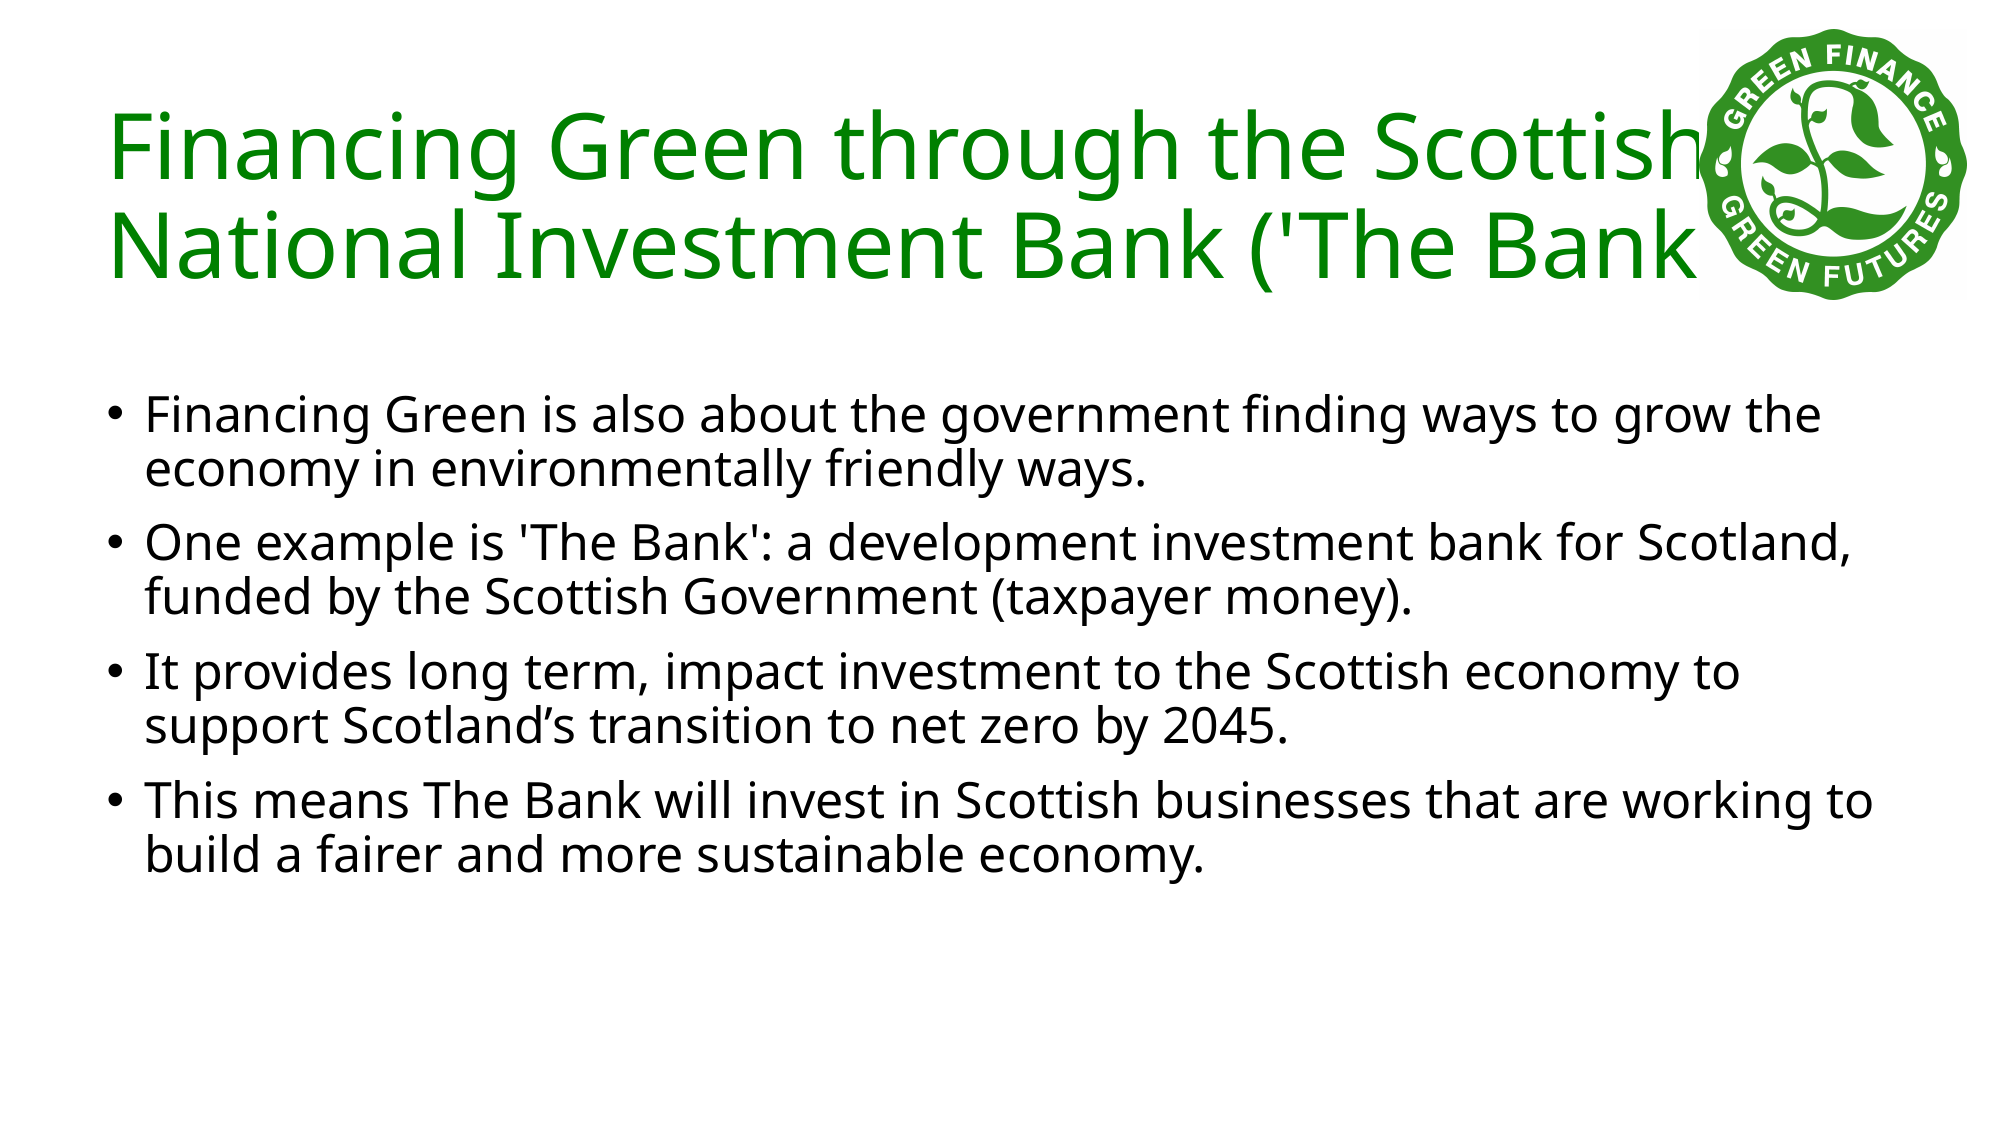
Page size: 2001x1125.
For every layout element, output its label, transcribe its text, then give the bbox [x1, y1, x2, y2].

title Financing Green through the Scottish National Investment Bank ('The Bank') [91, 90, 1816, 309]
picture [1698, 29, 1967, 300]
list Financing Green is also about the government finding ways to grow the economy in environmentally friendly ways. One example is 'The Bank': a development investment bank for Scotland, funded by the Scottish Government (taxpayer money). It provides long term, impact investment to the Scottish economy to support Scotland’s transition to net zero by 2045. This means The Bank will invest in Scottish businesses that are working to build a fairer and more sustainable economy. [91, 381, 1895, 1096]
